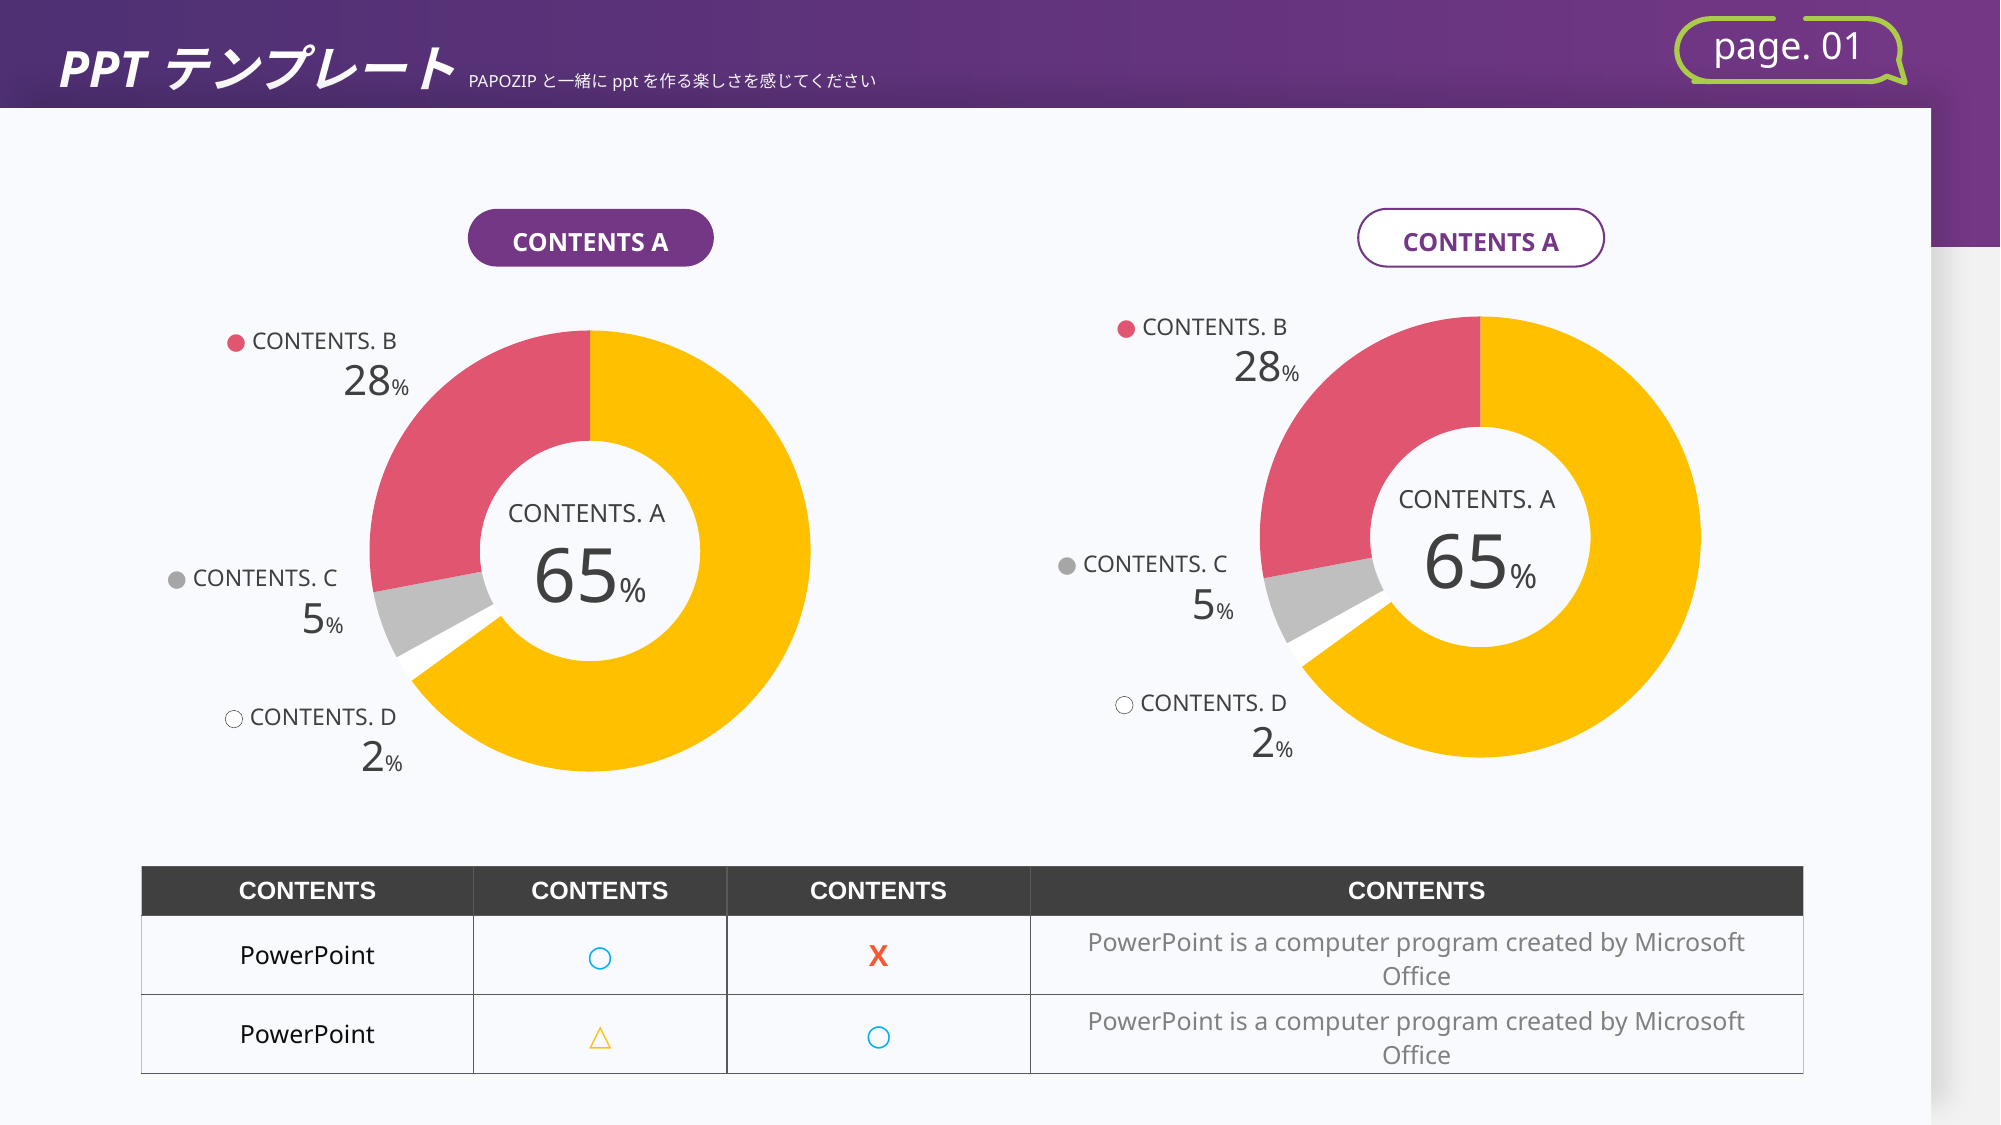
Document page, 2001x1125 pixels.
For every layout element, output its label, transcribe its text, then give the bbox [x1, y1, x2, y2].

text_box CONTENTS A [1357, 207, 1606, 268]
text_box ● CONTENTS. B 28% [209, 305, 425, 411]
table_cell PowerPoint [142, 995, 473, 1073]
chart [1144, 307, 1817, 767]
table_header CONTENTS [1031, 867, 1803, 915]
text_box CONTENTS A [466, 207, 715, 268]
table_cell △ [474, 995, 726, 1073]
text_box ● CONTENTS. C 5% [141, 542, 254, 649]
text_box ● CONTENTS. D 2% [1094, 667, 1309, 774]
table_cell PowerPoint [142, 916, 473, 994]
chart [254, 321, 926, 781]
text_box ● CONTENTS. B 28% [1099, 291, 1315, 398]
text_box [0, 107, 1932, 1125]
table_header CONTENTS [474, 867, 726, 915]
table_cell ○ [474, 916, 726, 994]
table_cell X [728, 916, 1030, 994]
table_cell PowerPoint is a computer program created by Microsoft Office [1031, 916, 1803, 994]
table_header CONTENTS [142, 867, 473, 915]
text_box page. 01 [1696, 14, 1885, 18]
table_cell PowerPoint is a computer program created by Microsoft Office [1031, 995, 1803, 1073]
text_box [1676, 18, 1906, 83]
text_box ● CONTENTS. D 2% [203, 681, 418, 787]
text_box ● CONTENTS. C 5% [1031, 528, 1144, 635]
text_box PPTテンプレートPAPOZIPと一緒にpptを作る楽しさを感じてください [0, 0, 2000, 247]
table_cell ○ [728, 995, 1030, 1073]
table_header CONTENTS [728, 867, 1030, 915]
